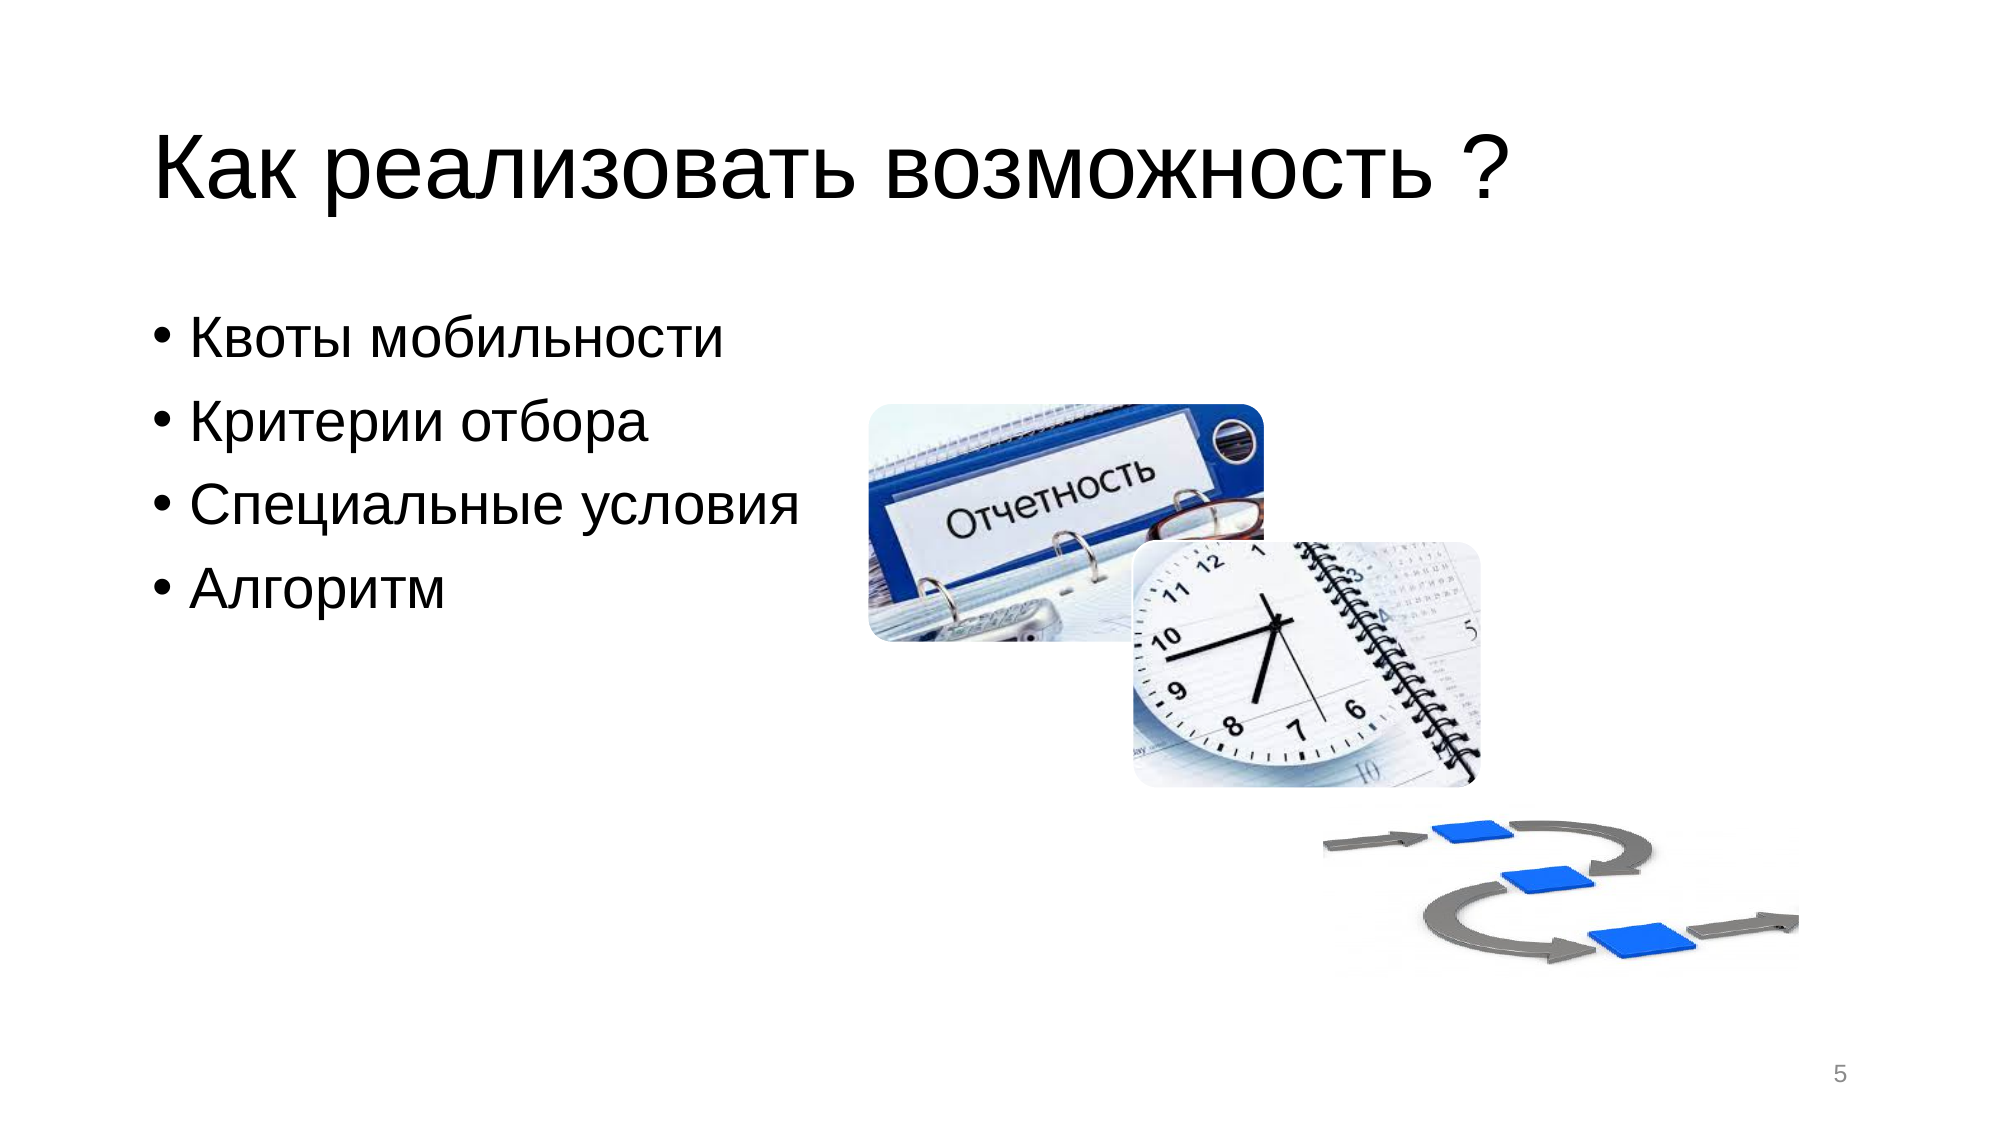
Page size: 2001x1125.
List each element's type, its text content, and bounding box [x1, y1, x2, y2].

list Квоты мобильности Критерии отбора Специальные условия Алгоритм [137, 299, 1863, 1014]
slide_number 5 [1412, 1042, 1863, 1103]
text_box [866, 401, 1266, 644]
title Как реализовать возможность ? [137, 59, 1863, 278]
text_box [1131, 539, 1483, 790]
text_box [1320, 801, 1802, 980]
